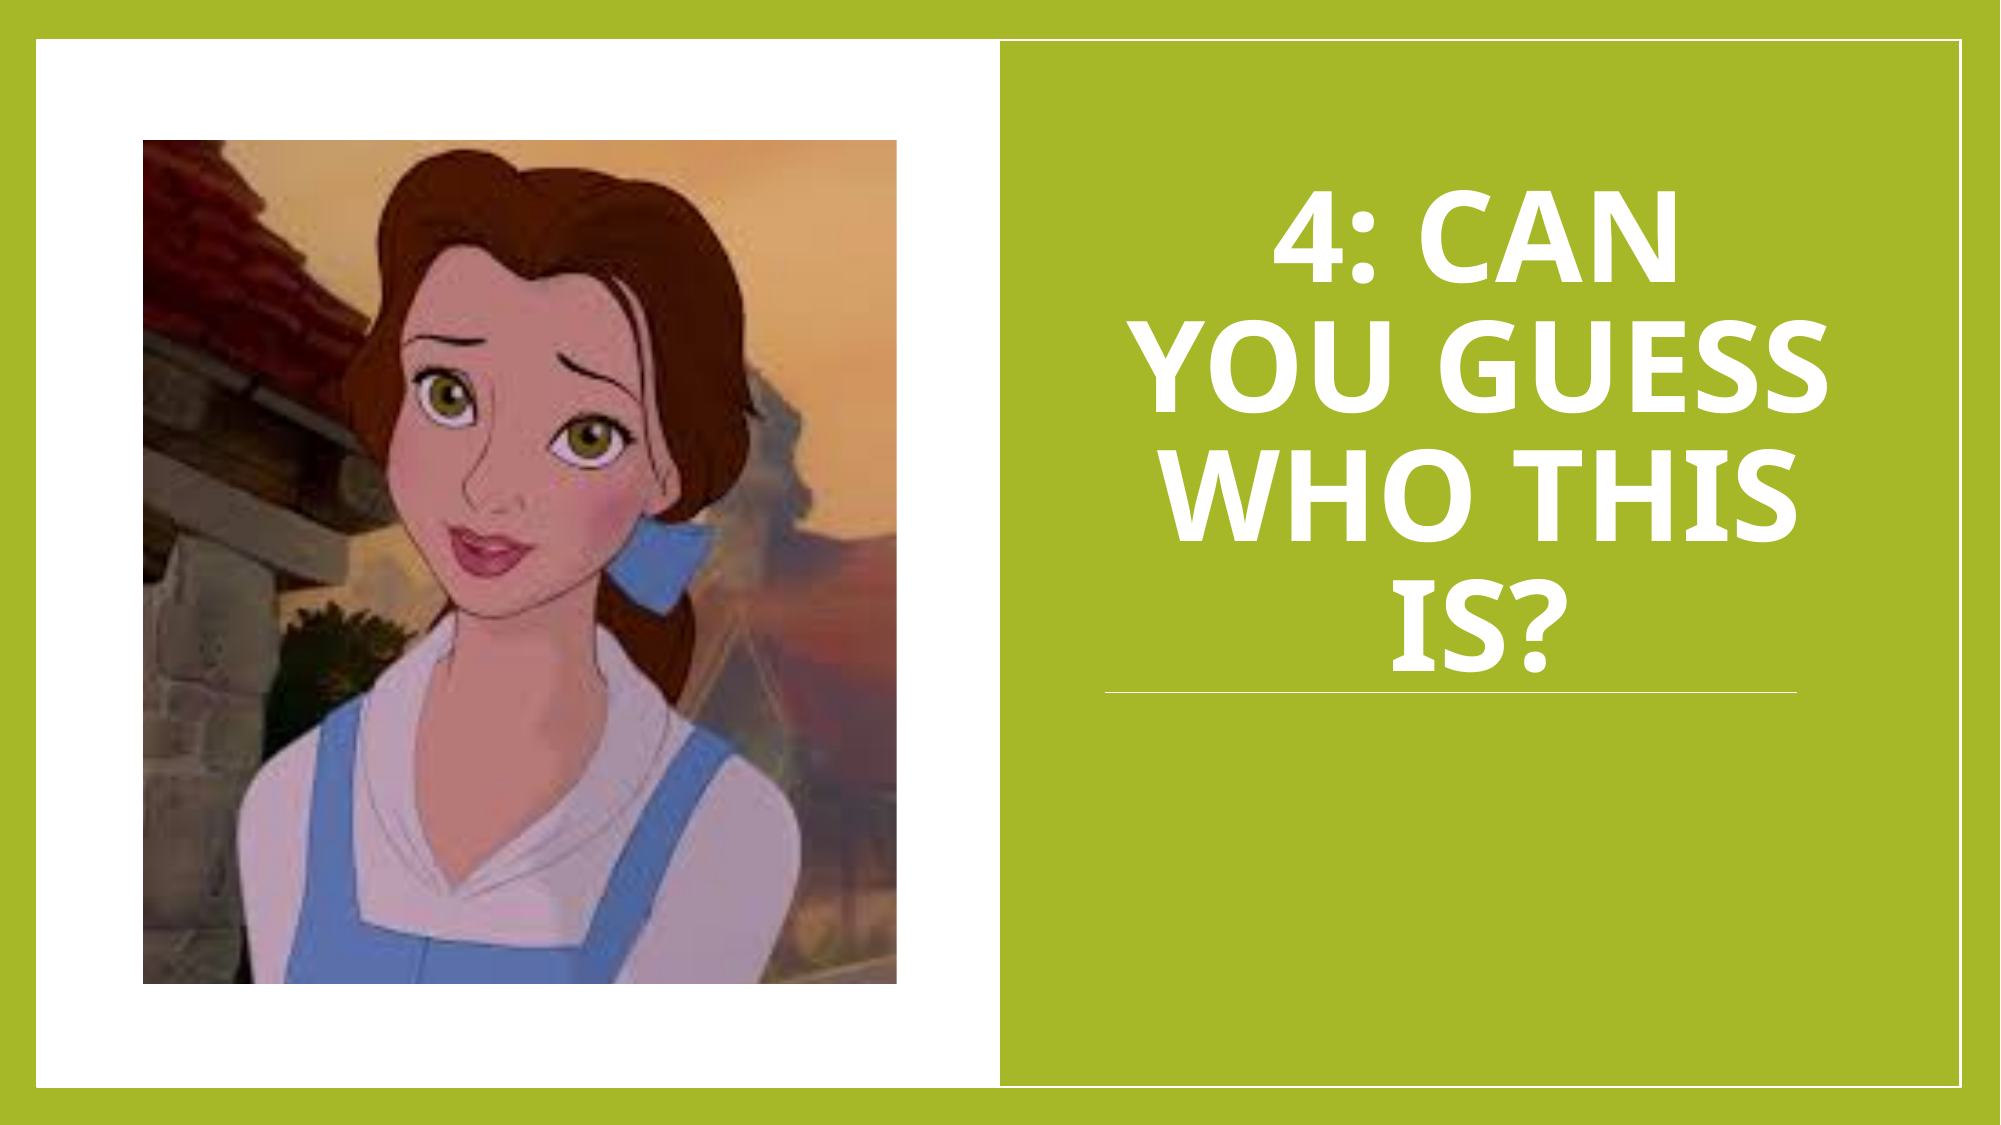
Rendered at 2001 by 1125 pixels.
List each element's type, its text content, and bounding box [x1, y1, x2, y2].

text_box [36, 39, 1962, 1088]
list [142, 140, 897, 985]
title 4: Can you guess who this is? [1105, 140, 1855, 705]
